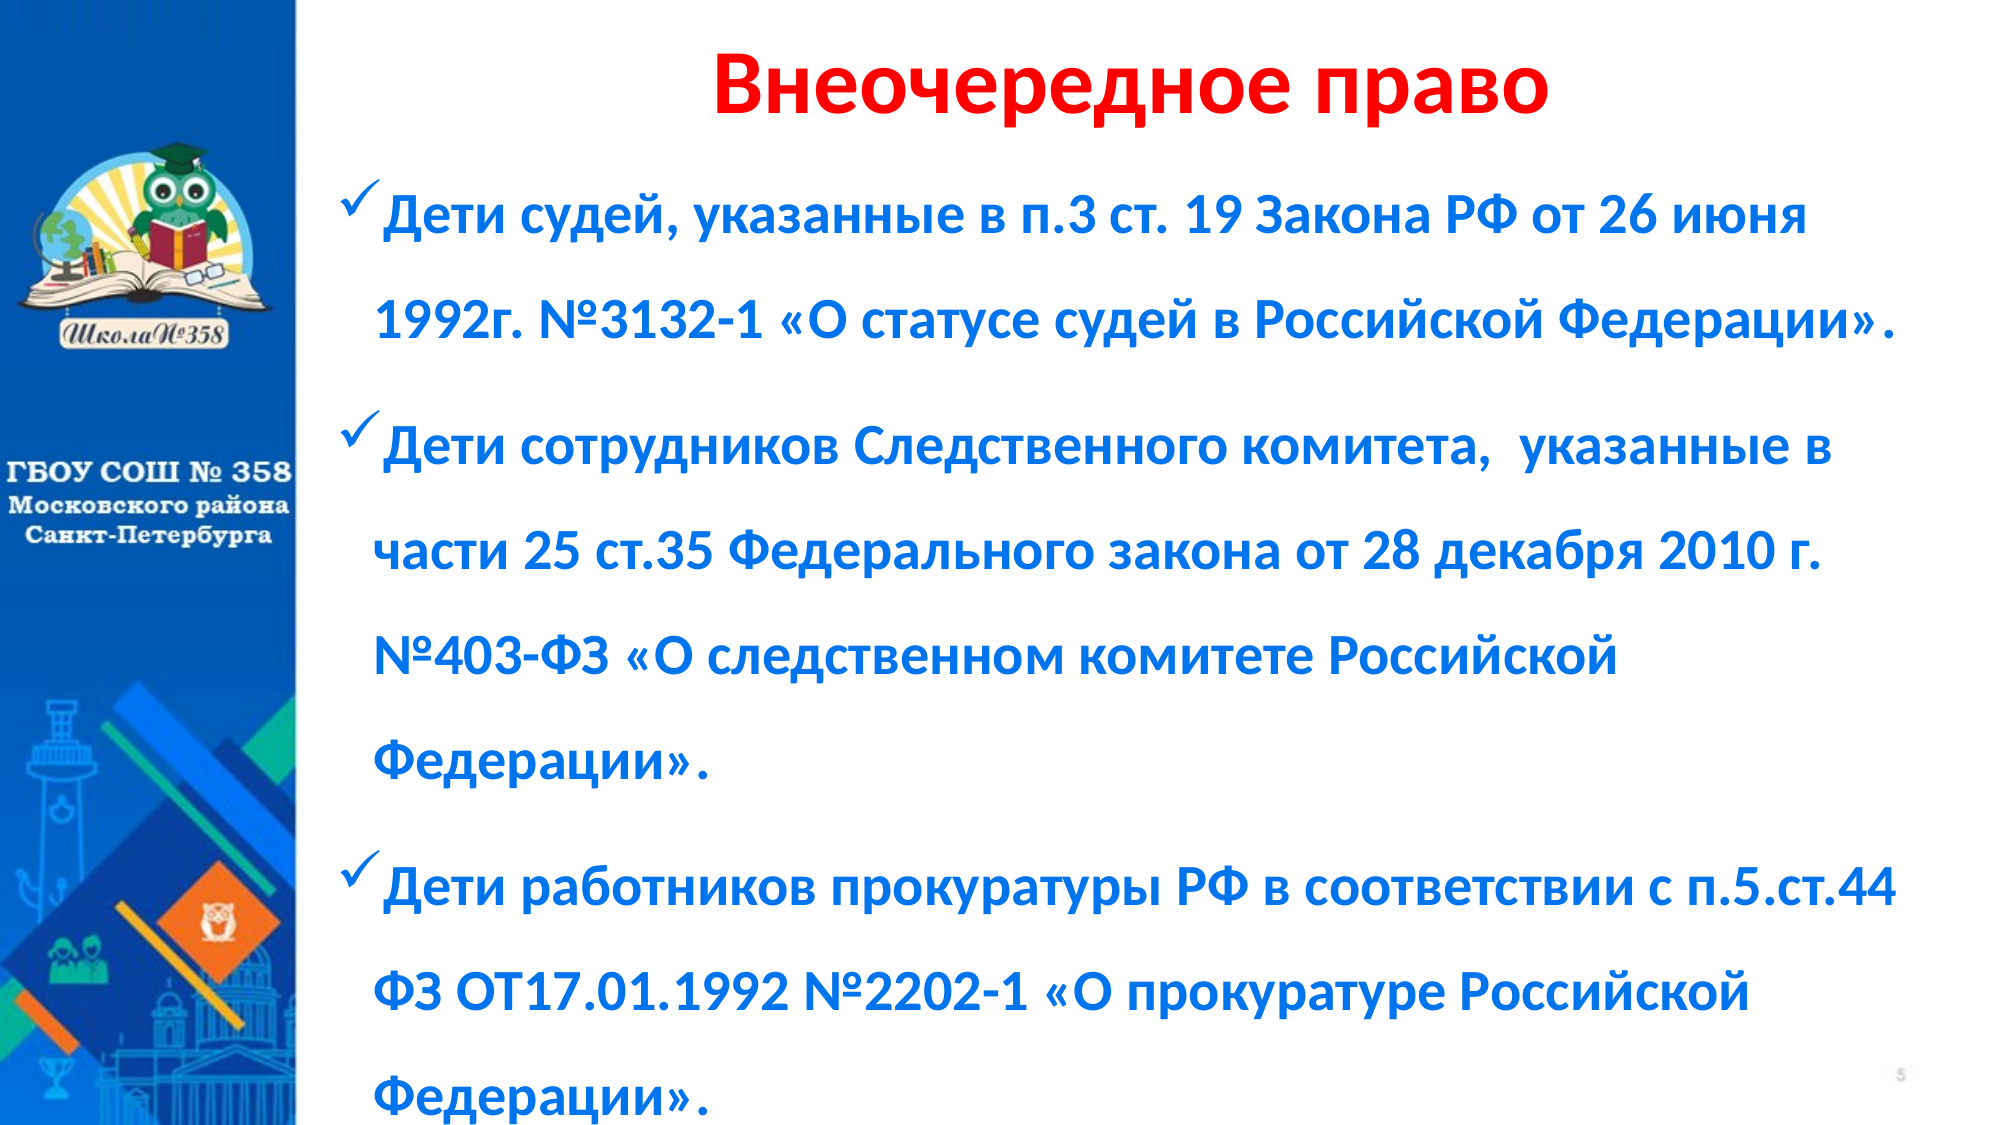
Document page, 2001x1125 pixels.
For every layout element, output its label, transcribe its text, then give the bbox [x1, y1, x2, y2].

list Дети судей, указанные в п.3 ст. 19 Закона РФ от 26 июня 1992г. №3132-1 «О статусе судей в Российской Федерации». Дети сотрудников Следственного комитета, указанные в части 25 ст.35 Федерального закона от 28 декабря 2010 г. №403-ФЗ «О следственном комитете Российской Федерации». Дети работников прокуратуры РФ в соответствии с п.5.ст.44 ФЗ ОТ17.01.1992 №2202-1 «О прокуратуре Российской Федерации». [320, 177, 1944, 1090]
title Внеочередное право [320, 0, 1944, 177]
picture [0, 0, 2001, 1125]
